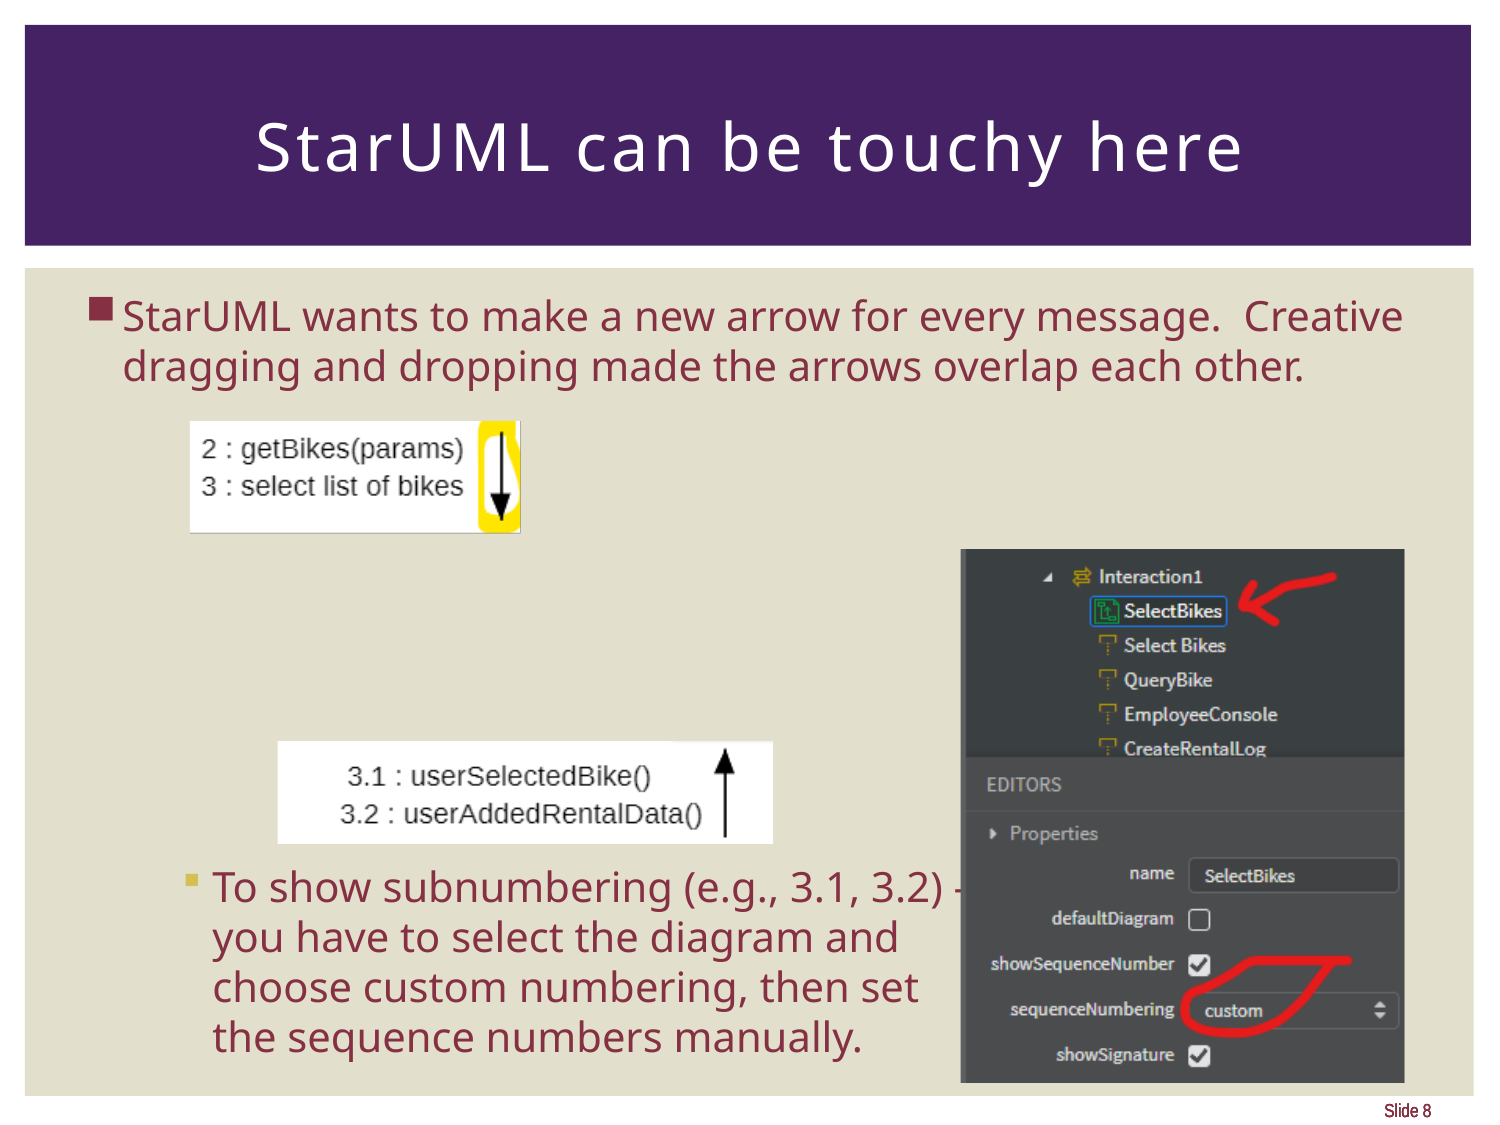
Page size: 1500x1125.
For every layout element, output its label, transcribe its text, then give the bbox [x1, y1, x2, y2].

picture [960, 549, 1410, 1083]
picture [189, 421, 526, 539]
title StarUML can be touchy here [62, 58, 1438, 232]
picture [277, 741, 774, 844]
list StarUML wants to make a new arrow for every message. Creative dragging and dropping made the arrows overlap each other. To show subnumbering (e.g., 3.1, 3.2) – you have to select the diagram and choose custom numbering, then set the sequence numbers manually. [62, 281, 1442, 1005]
